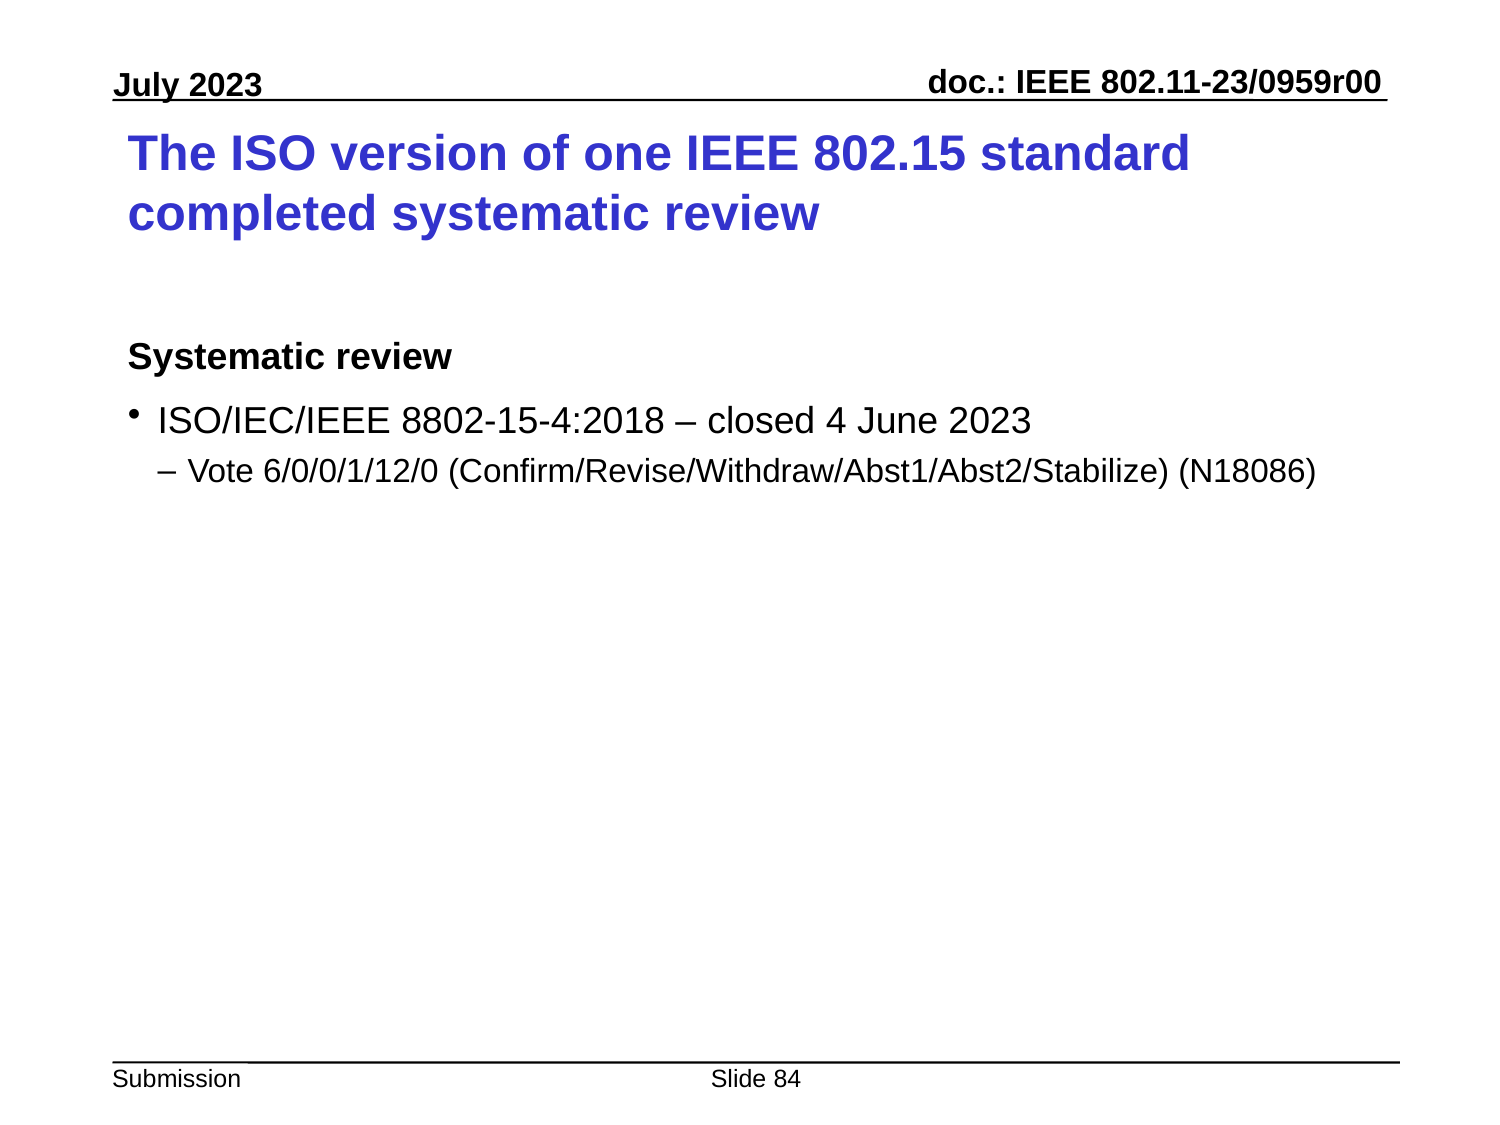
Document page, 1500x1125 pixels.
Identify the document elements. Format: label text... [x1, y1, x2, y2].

title The ISO version of one IEEE 802.15 standard completed systematic review [112, 112, 1388, 288]
list Systematic review ISO/IEC/IEEE 8802-15-4:2018 – closed 4 June 2023 Vote 6/0/0/1/12/0 (Confirm/Revise/Withdraw/Abst1/Abst2/Stabilize) (N18086) [112, 324, 1388, 1000]
slide_number Slide 84 [709, 1061, 803, 1093]
